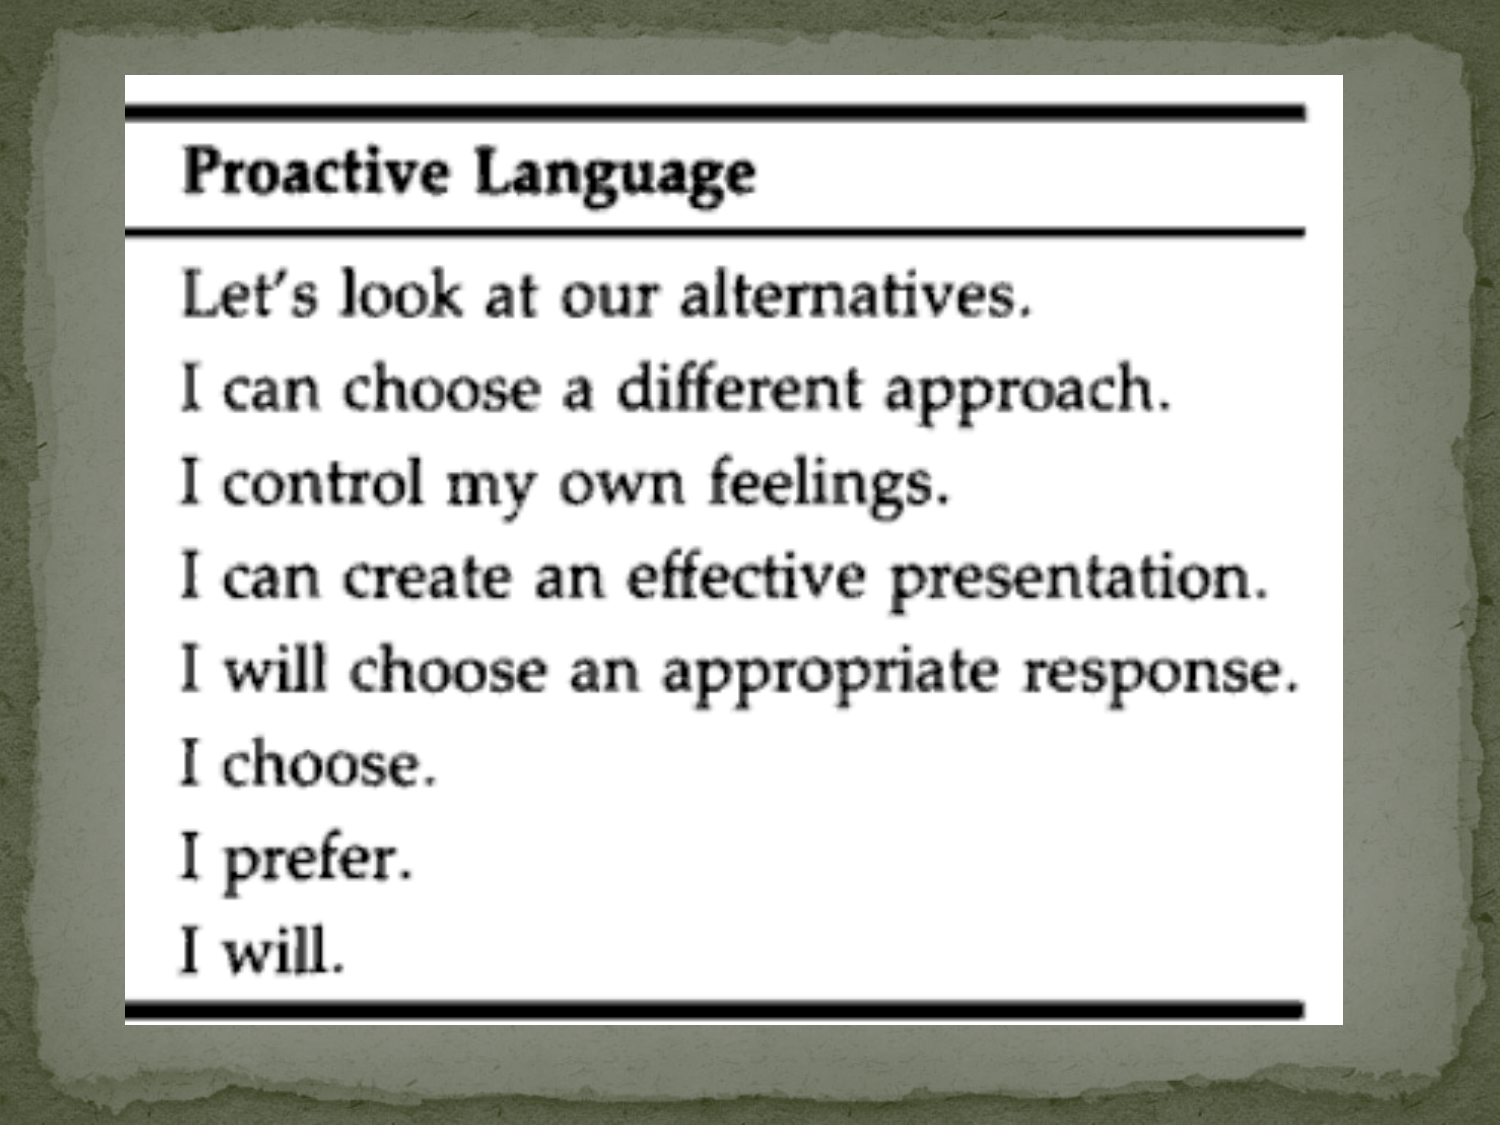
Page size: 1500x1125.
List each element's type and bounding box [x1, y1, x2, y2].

picture [125, 75, 1343, 1025]
